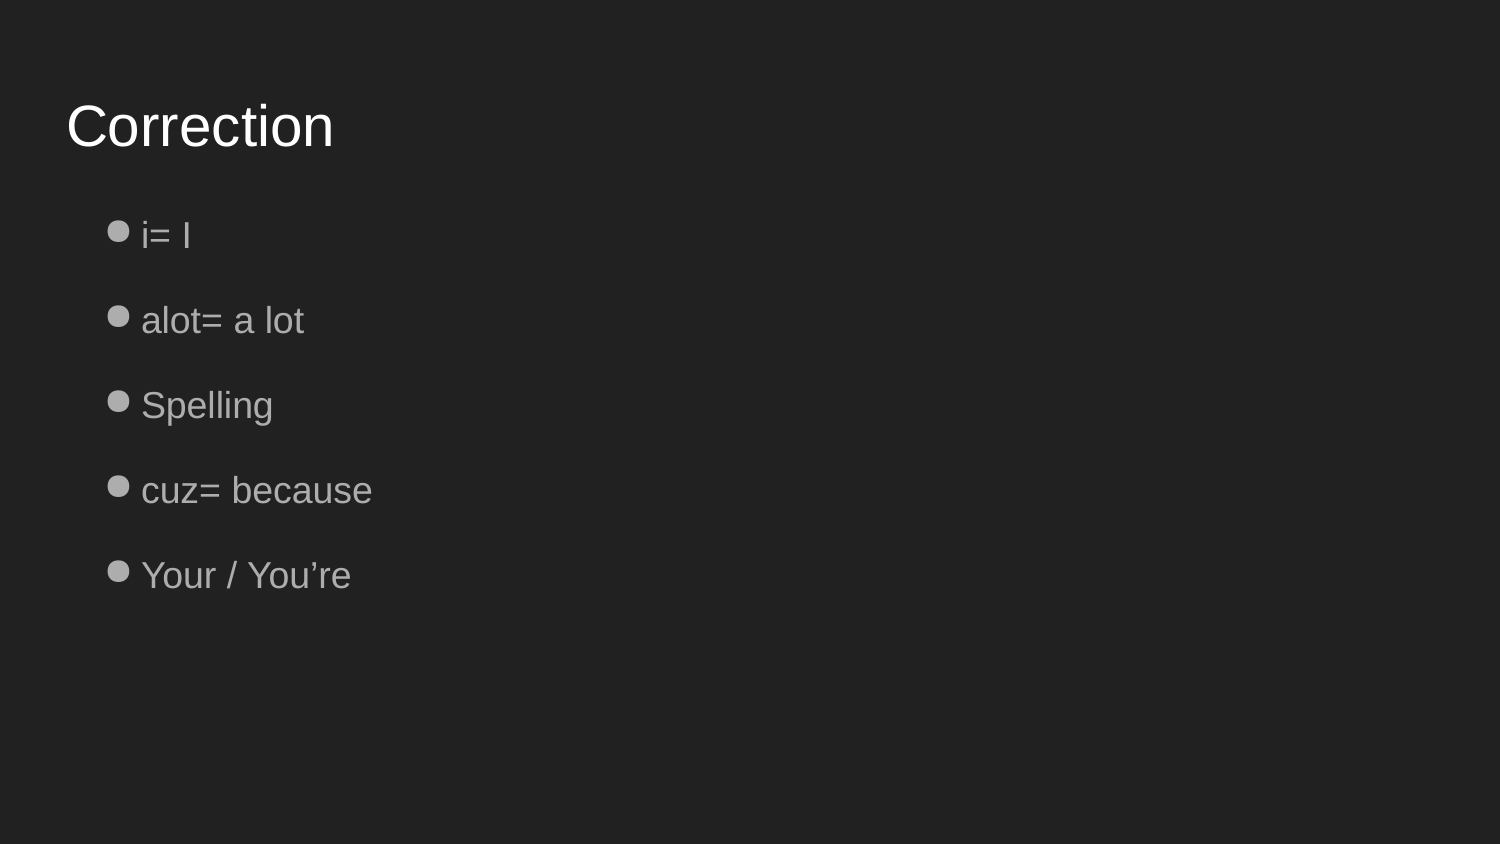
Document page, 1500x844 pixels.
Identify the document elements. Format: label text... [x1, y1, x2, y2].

list i= I alot= a lot Spelling cuz= because Your / You’re [51, 189, 1449, 750]
title Correction [51, 72, 1449, 167]
